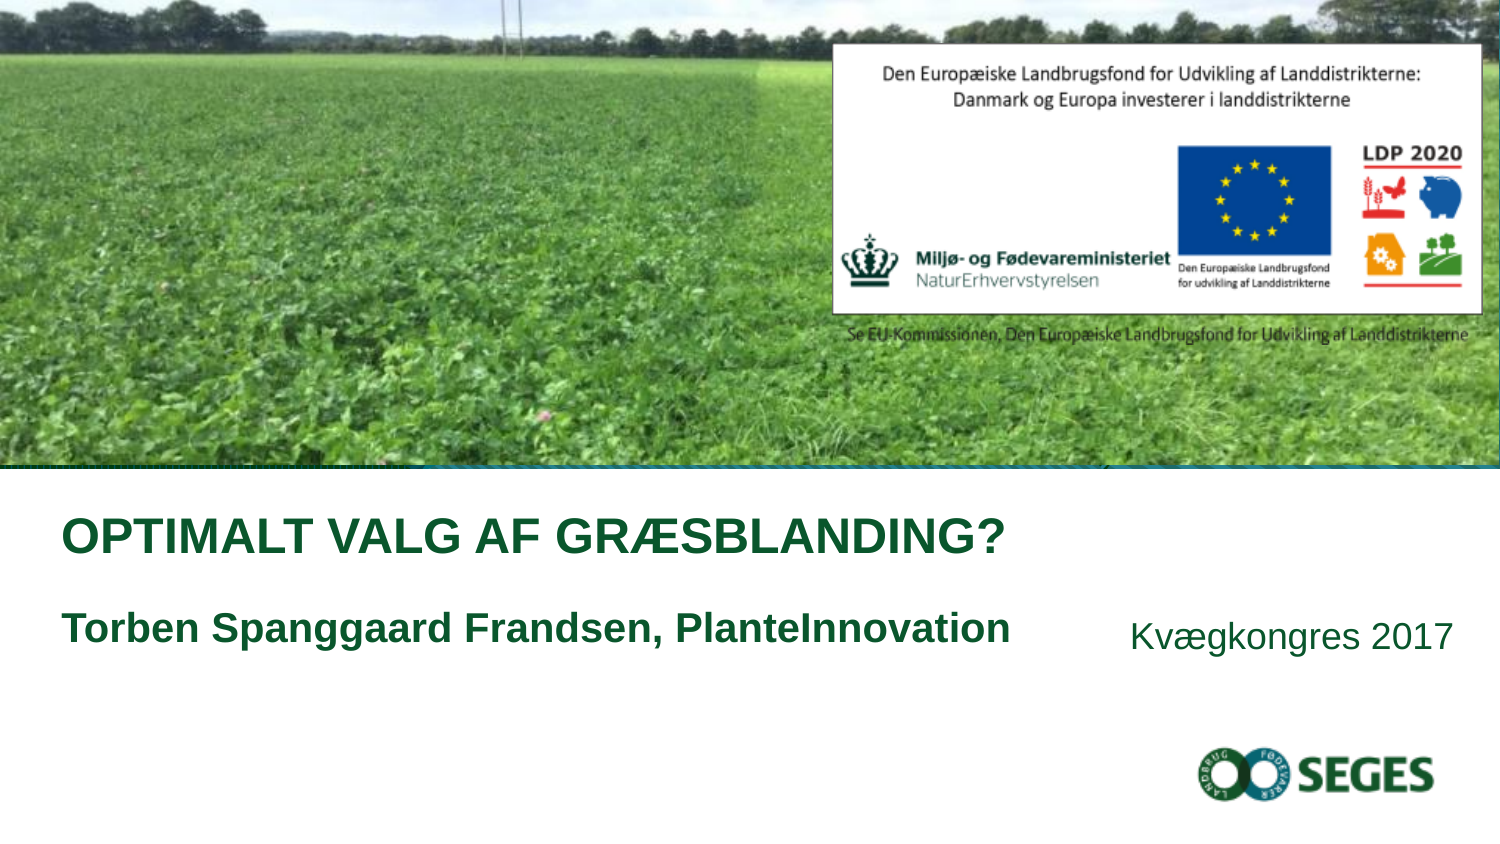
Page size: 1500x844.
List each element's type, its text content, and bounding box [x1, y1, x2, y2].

picture [0, 0, 1500, 469]
title Optimalt valg af græsblanding? [46, 480, 1310, 586]
list Kvægkongres 2017 [1092, 592, 1470, 676]
picture [1188, 728, 1450, 821]
list Torben Spanggaard Frandsen, PlanteInnovation [46, 592, 1069, 677]
